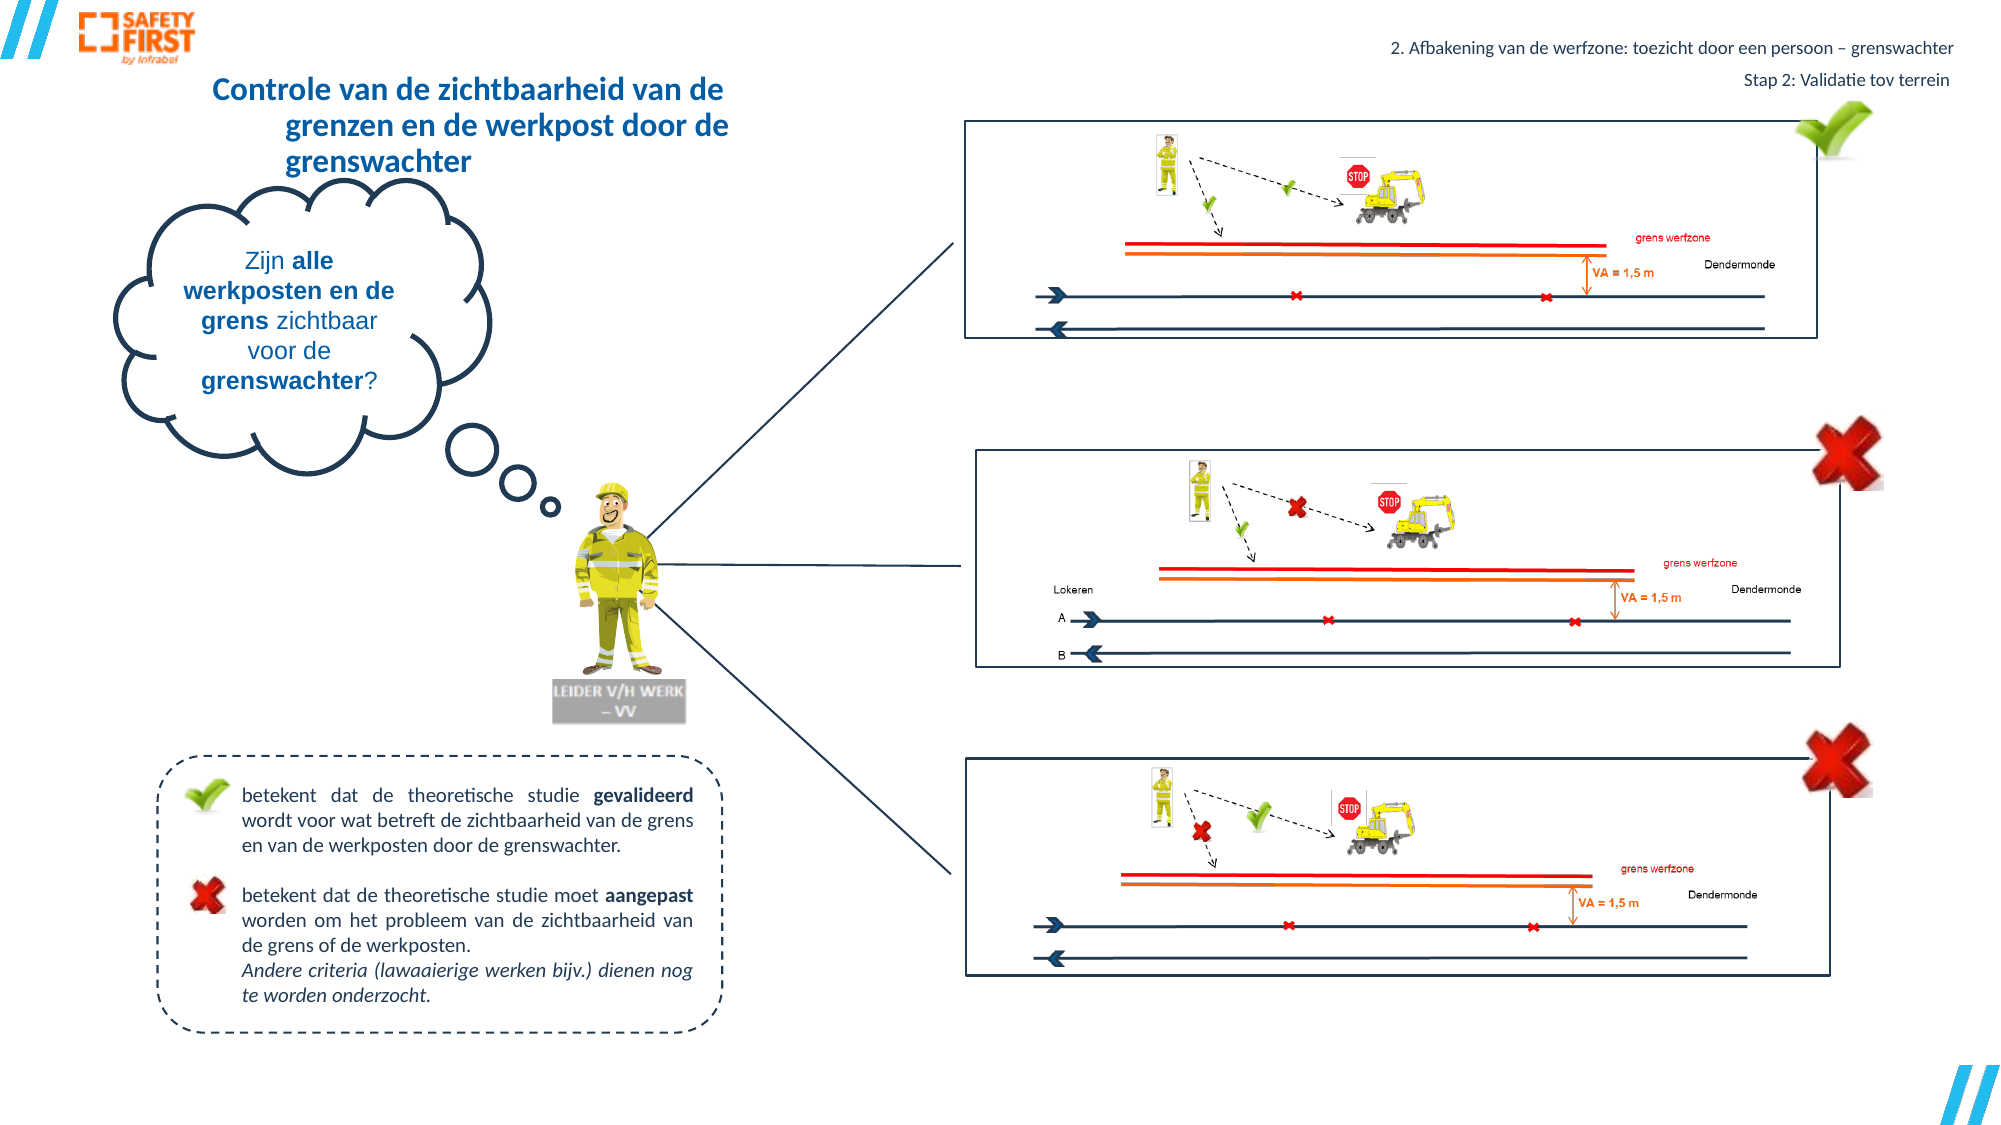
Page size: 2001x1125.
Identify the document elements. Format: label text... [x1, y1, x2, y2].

text_box [966, 758, 1831, 976]
picture [1035, 92, 1880, 338]
picture [1035, 412, 1884, 669]
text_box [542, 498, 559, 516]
picture [178, 773, 234, 819]
picture [79, 12, 195, 65]
title Controle van de zichtbaarheid van de grenzen en de werkpost door de grenswachter [198, 64, 788, 211]
picture [551, 679, 687, 725]
text_box Zijn alle werkposten en de grens zichtbaar voor de grenswachter? [115, 180, 490, 474]
picture [575, 482, 662, 675]
picture [186, 874, 226, 914]
text_box [1811, 491, 1841, 668]
picture [1033, 767, 1767, 967]
text_box betekent dat de theoretische studie gevalideerd wordt voor wat betreft de zichtbaarheid van de grens en van de werkposten door de grenswachter. betekent dat de theoretische studie moet aangepast worden om het probleem van de zichtbaarheid van de grens of de werkposten. Andere criteria (lawaaierige werken bijv.) dienen nog te worden onderzocht. [157, 755, 723, 1033]
picture [1940, 1065, 2000, 1125]
picture [0, 0, 59, 59]
text_box Zijn alle werkposten en de grens zichtbaar voor de grenswachter? [447, 425, 497, 475]
picture [1794, 719, 1873, 798]
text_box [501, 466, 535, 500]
text_box 2. Afbakening van de werfzone: toezicht door een persoon – grenswachter Stap 2: Validatie tov terrein [1354, 31, 1969, 91]
text_box [964, 121, 1817, 339]
text_box [976, 450, 1804, 668]
